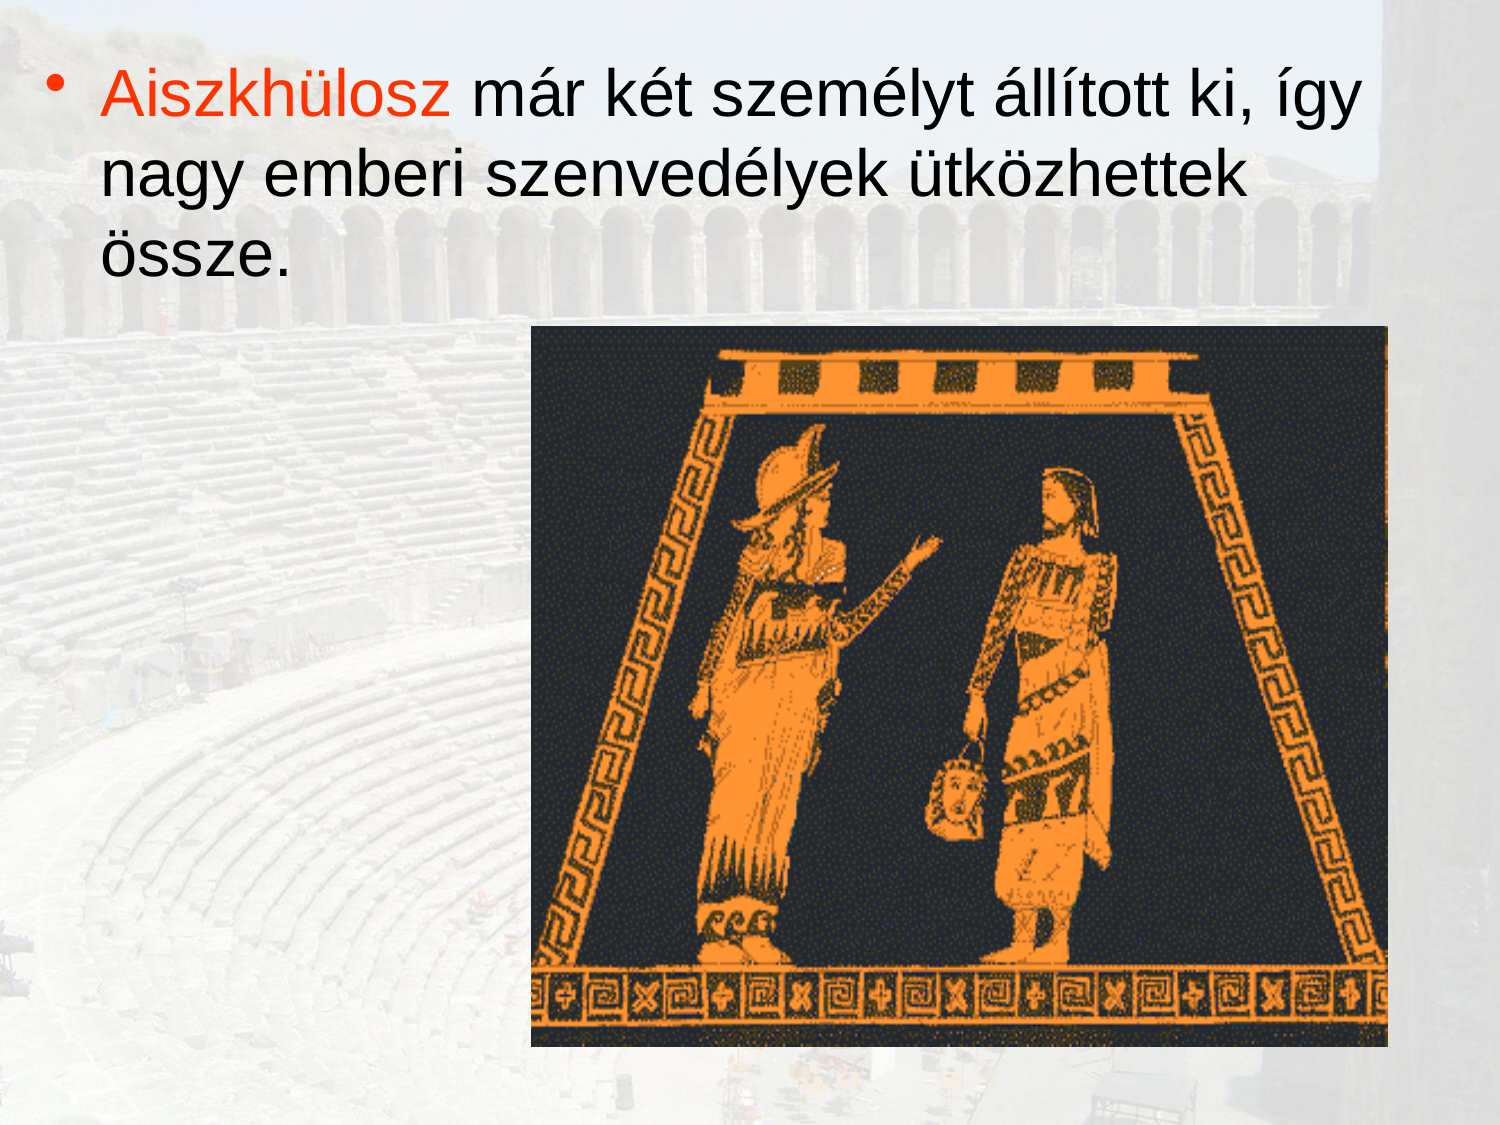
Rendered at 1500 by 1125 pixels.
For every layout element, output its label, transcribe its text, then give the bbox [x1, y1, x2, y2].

list Aiszkhülosz már két személyt állított ki, így nagy emberi szenvedélyek ütközhettek össze. [29, 42, 1471, 1083]
picture [0, 0, 1500, 1125]
